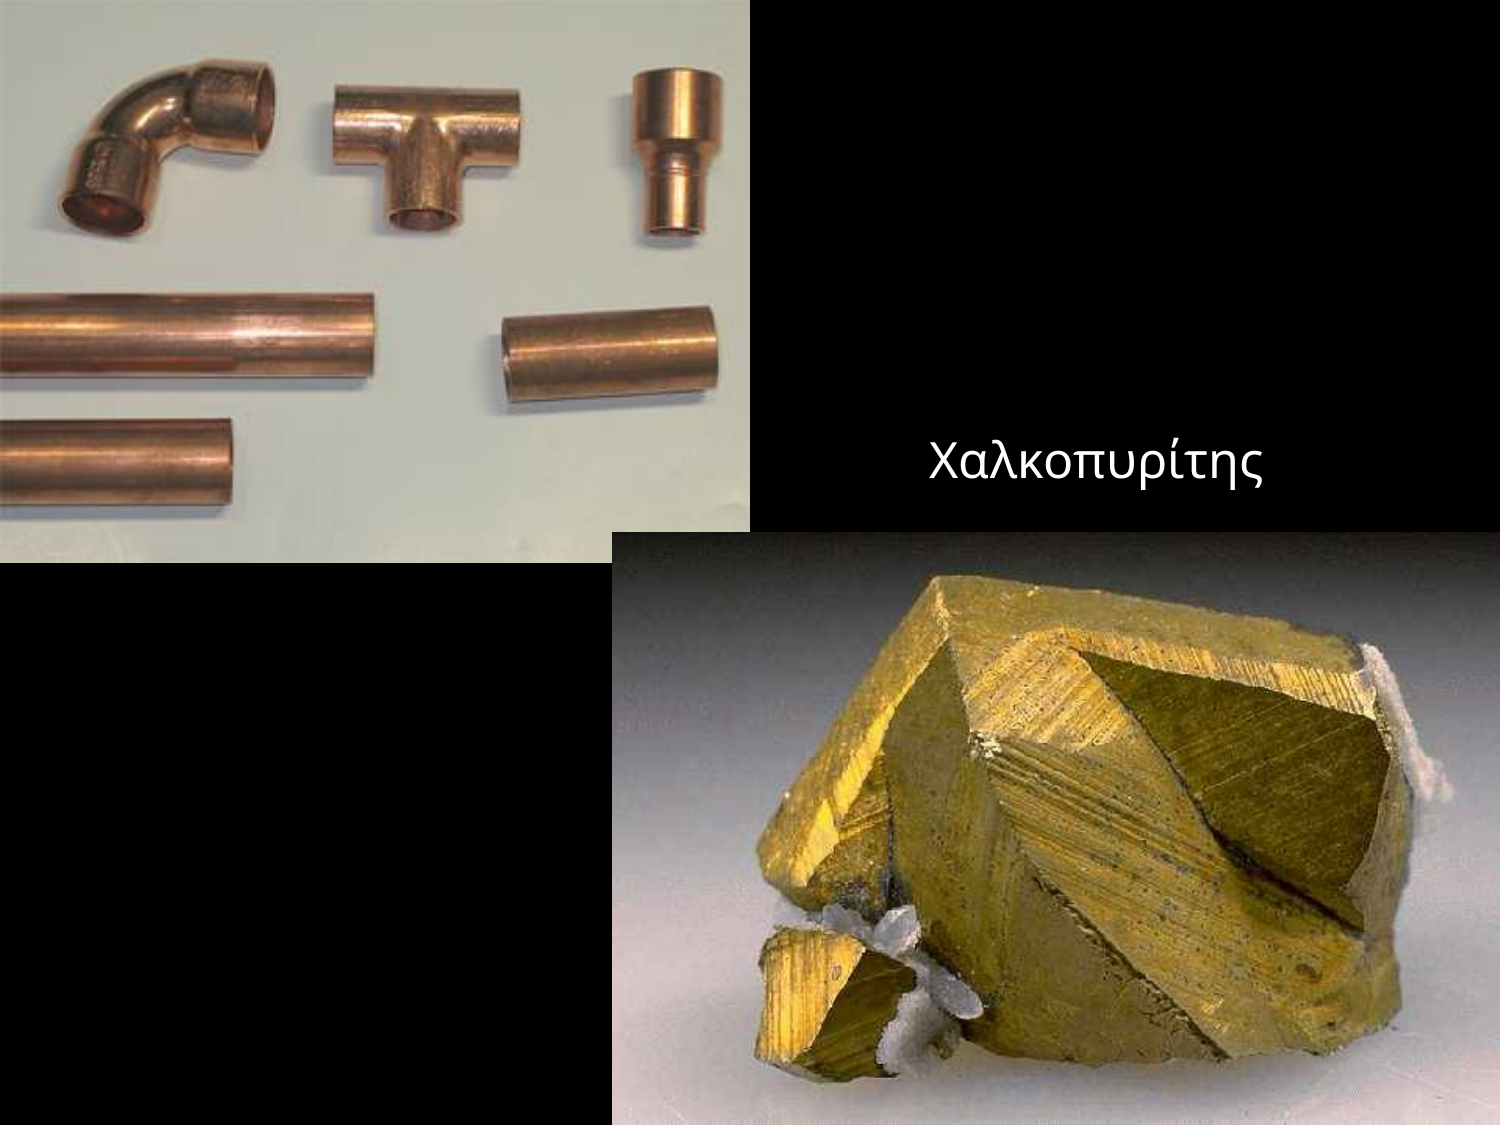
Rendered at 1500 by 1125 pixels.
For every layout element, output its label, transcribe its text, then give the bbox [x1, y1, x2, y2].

picture [0, 0, 1500, 1125]
text_box Χαλκοπυρίτης [914, 420, 1391, 496]
